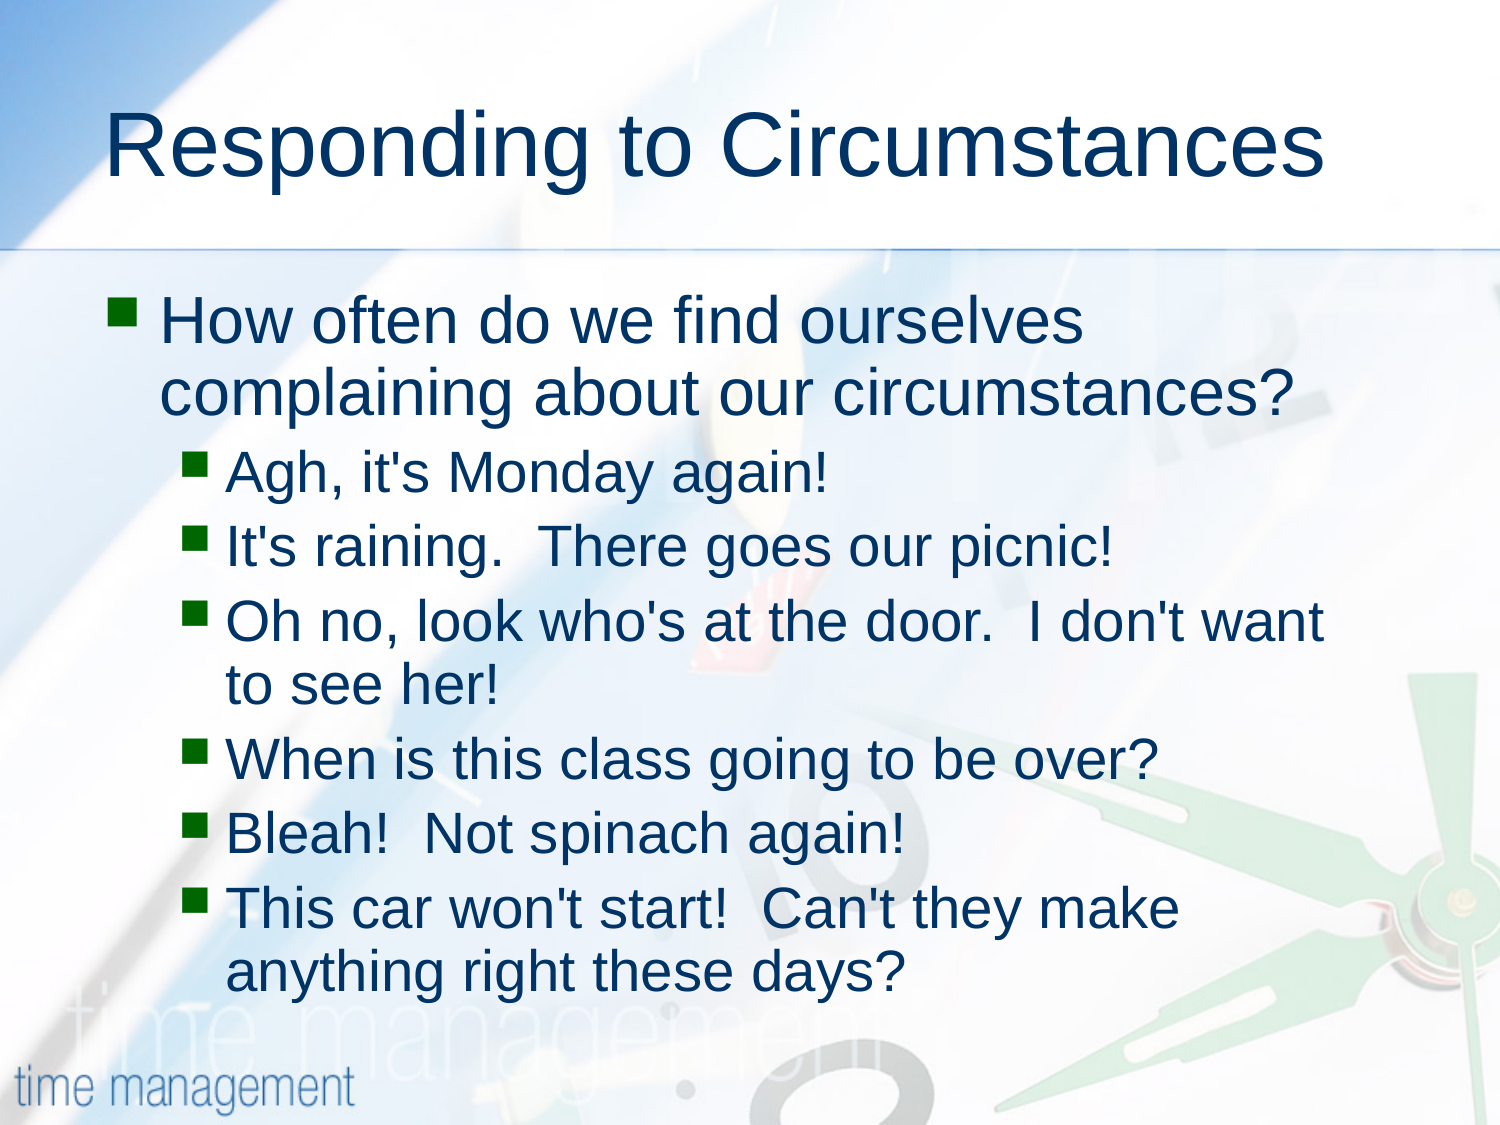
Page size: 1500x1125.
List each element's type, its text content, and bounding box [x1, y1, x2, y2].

list How often do we find ourselves complaining about our circumstances? Agh, it's Monday again! It's raining. There goes our picnic! Oh no, look who's at the door. I don't want to see her! When is this class going to be over? Bleah! Not spinach again! This car won't start! Can't they make anything right these days? [88, 278, 1400, 1059]
picture [0, 0, 1500, 1125]
title Responding to Circumstances [88, 58, 1400, 220]
